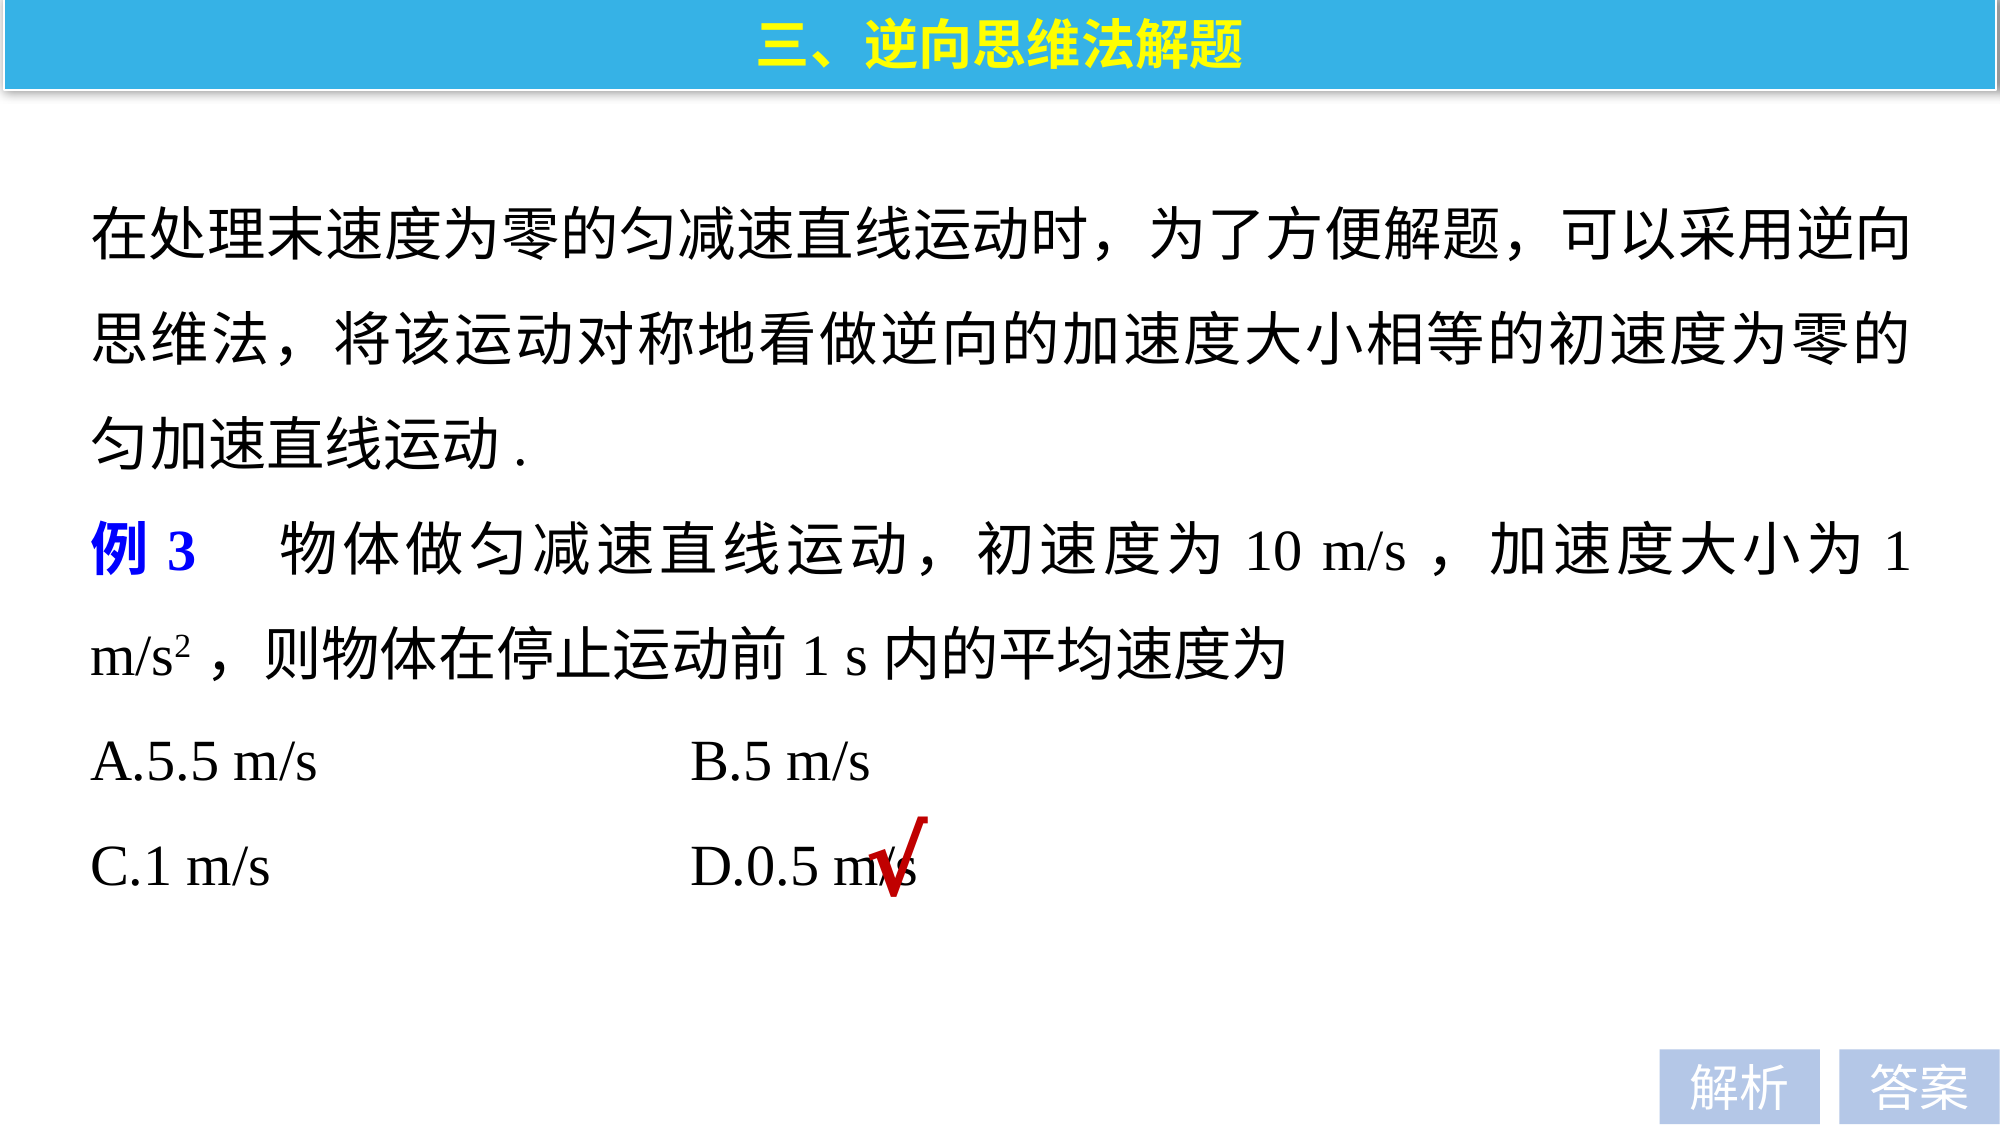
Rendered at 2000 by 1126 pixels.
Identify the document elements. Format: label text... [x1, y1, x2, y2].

text_box 解析 [1659, 1049, 1820, 1125]
text_box 在处理末速度为零的匀减速直线运动时，为了方便解题，可以采用逆向思维法，将该运动对称地看做逆向的加速度大小相等的初速度为零的匀加速直线运动. 例3 物体做匀减速直线运动，初速度为10 m/s，加速度大小为1 m/s2，则物体在停止运动前1 s内的平均速度为 A.5.5 m/s B.5 m/s C.1 m/s D.0.5 m/s [75, 154, 1928, 905]
text_box 答案 [1839, 1049, 2000, 1125]
text_box 三、逆向思维法解题 [3, 0, 1997, 91]
text_box √ [850, 794, 975, 922]
